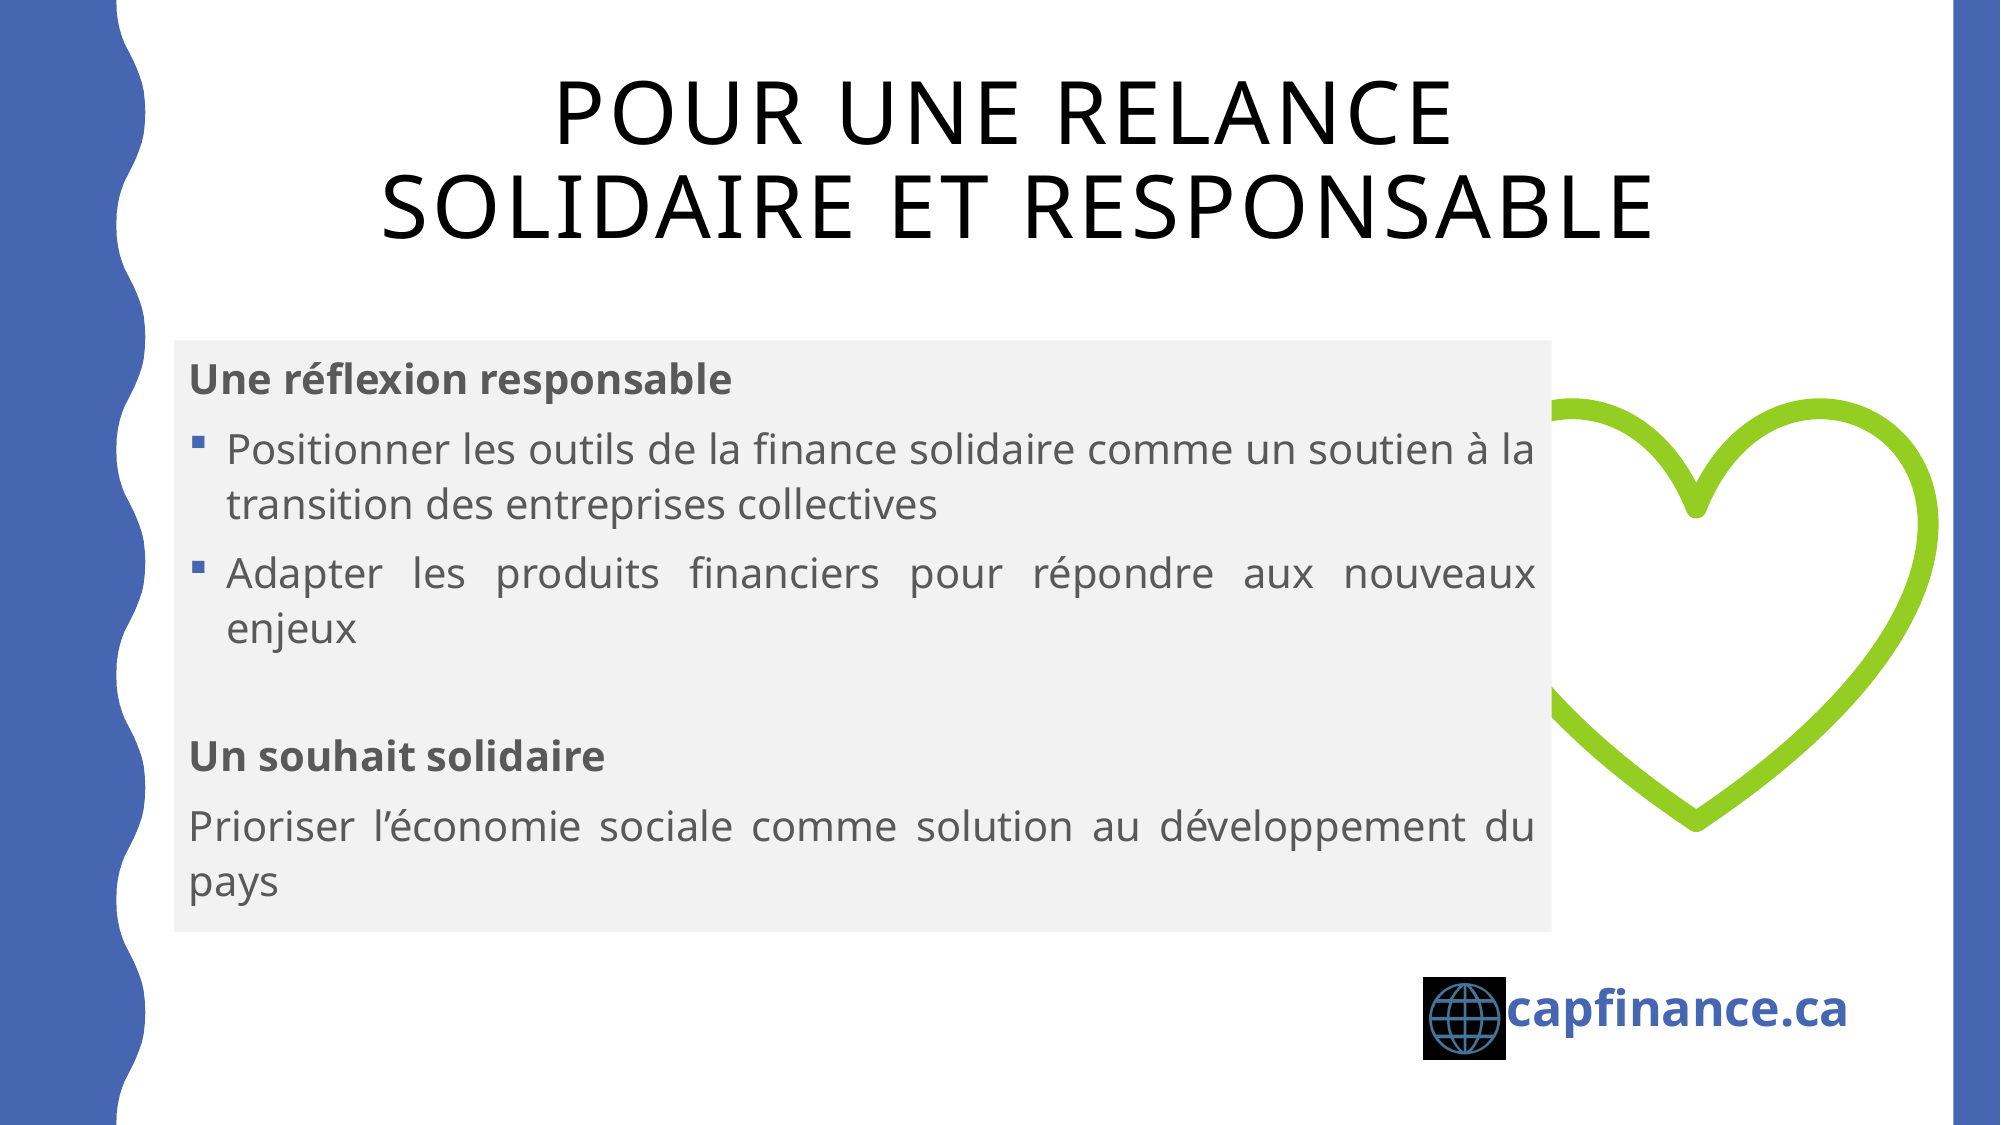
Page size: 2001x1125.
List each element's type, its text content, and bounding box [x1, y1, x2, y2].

picture [1423, 977, 1506, 1060]
text_box capfinance.ca [1492, 969, 1866, 1089]
text_box [1552, 407, 1930, 823]
title Pour une relance solidaire et responsable [160, 61, 1878, 307]
list Une réflexion responsable Positionner les outils de la finance solidaire comme un soutien à la transition des entreprises collectives Adapter les produits financiers pour répondre aux nouveaux enjeux Un souhait solidaire Prioriser l’économie sociale comme solution au développement du pays [173, 340, 1552, 933]
